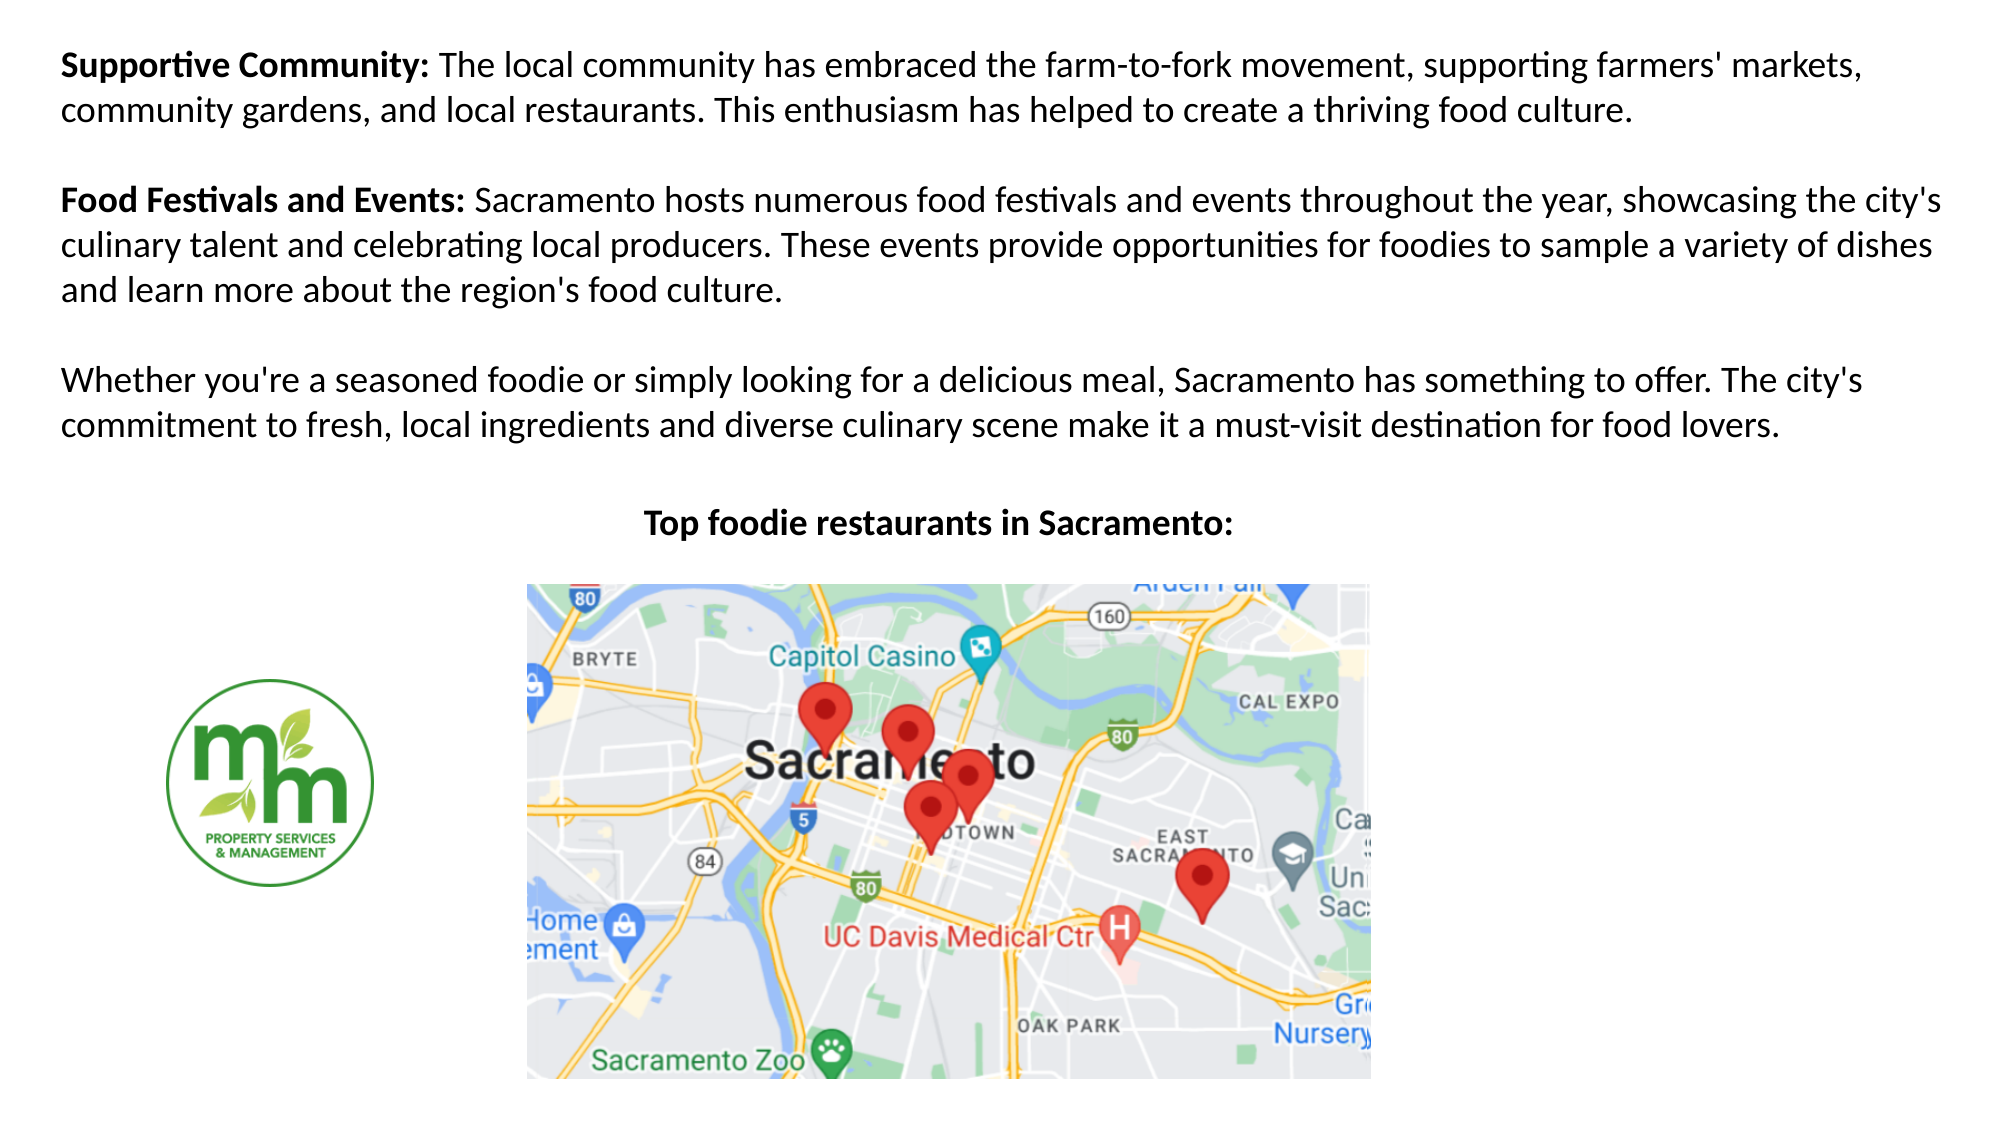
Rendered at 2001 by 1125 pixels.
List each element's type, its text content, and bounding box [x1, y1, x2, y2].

picture [165, 679, 374, 887]
picture [527, 584, 1371, 1079]
text_box Supportive Community: The local community has embraced the farm-to-fork movement, supporting farmers' markets, community gardens, and local restaurants. This enthusiasm has helped to create a thriving food culture. Food Festivals and Events: Sacramento hosts numerous food festivals and events throughout the year, showcasing the city's culinary talent and celebrating local producers. These events provide opportunities for foodies to sample a variety of dishes and learn more about the region's food culture. Whether you're a seasoned foodie or simply looking for a delicious meal, Sacramento has something to offer. The city's commitment to fresh, local ingredients and diverse culinary scene make it a must-visit destination for food lovers. [46, 32, 1984, 453]
text_box Top foodie restaurants in Sacramento: [629, 490, 1250, 551]
